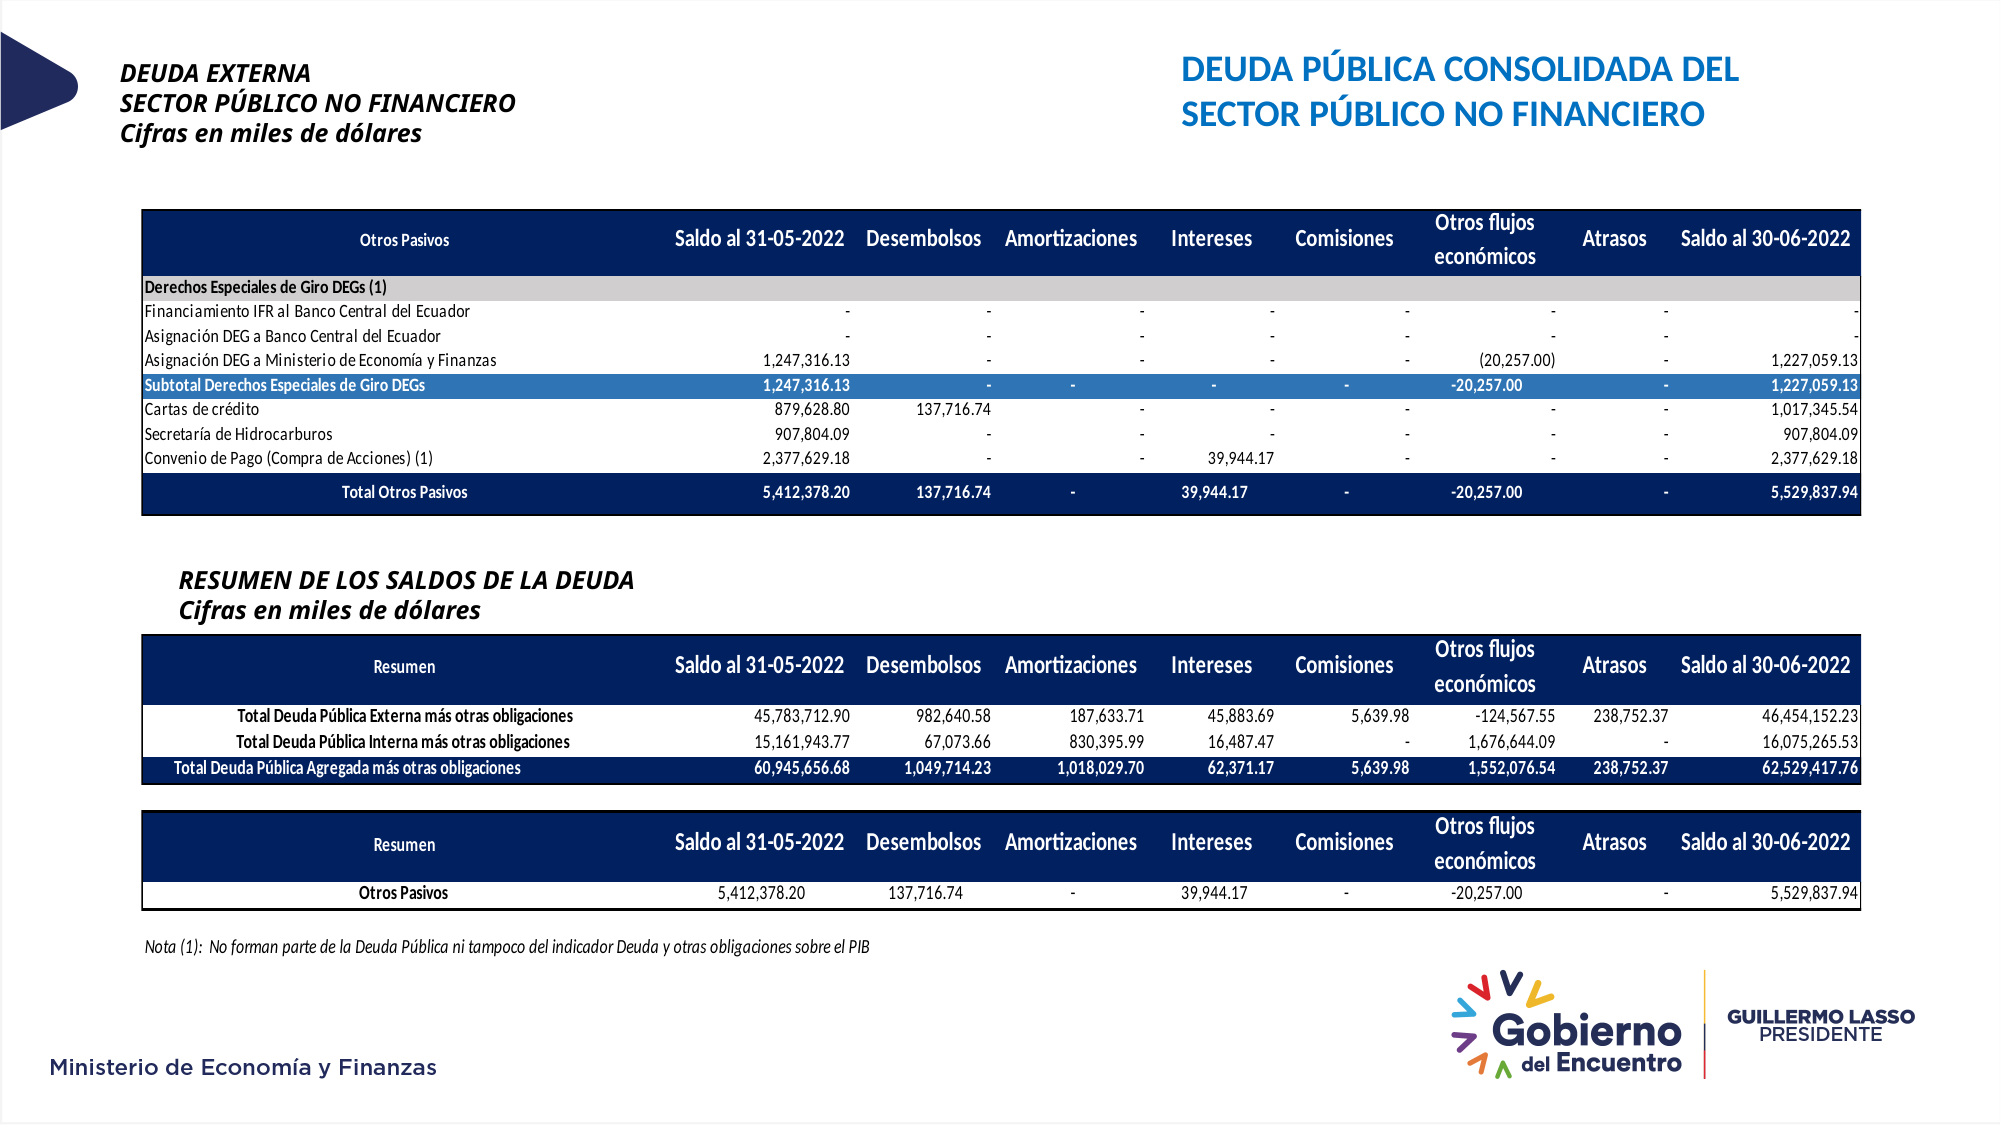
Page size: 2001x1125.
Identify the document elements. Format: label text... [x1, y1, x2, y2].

text_box DEUDA EXTERNA SECTOR PÚBLICO NO FINANCIERO Cifras en miles de dólares [104, 52, 801, 153]
picture [0, 0, 2001, 1125]
text_box DEUDA PÚBLICA CONSOLIDADA DEL SECTOR PÚBLICO NO FINANCIERO [1166, 36, 1863, 142]
text_box RESUMEN DE LOS SALDOS DE LA DEUDA Cifras en miles de dólares [163, 562, 860, 627]
